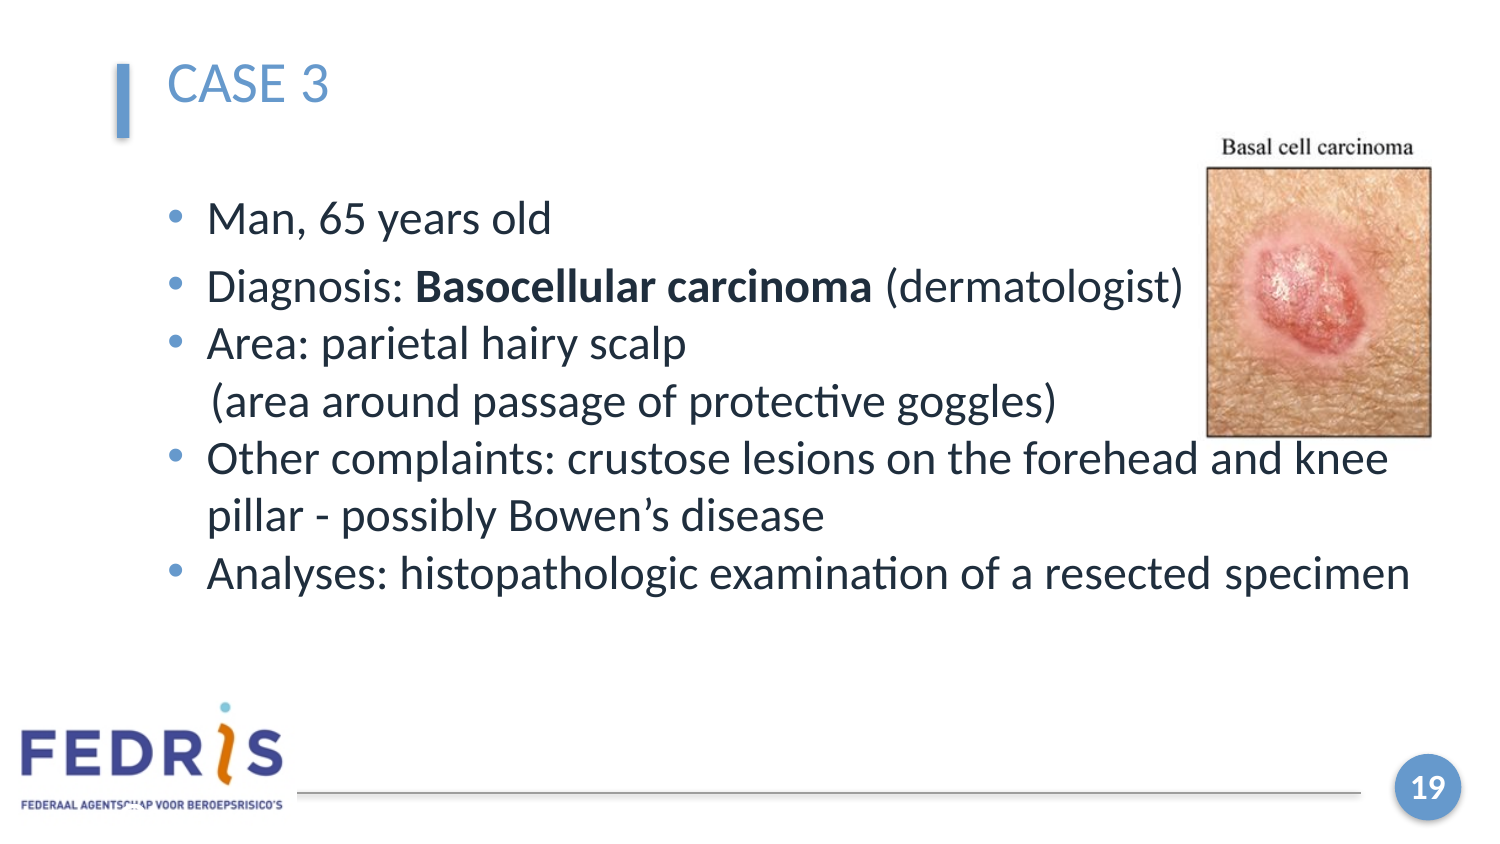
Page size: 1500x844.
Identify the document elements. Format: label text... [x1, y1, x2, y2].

list Man, 65 years old Diagnosis: Basocellular carcinoma (dermatologist) Area: parietal hairy scalp (area around passage of protective goggles) Other complaints: crustose lesions on the forehead and knee pillar - possibly Bowen’s disease Analyses: histopathologic examination of a resected specimen [150, 178, 1457, 736]
picture [1188, 109, 1457, 470]
picture [4, 700, 297, 826]
title Case 3 [150, 44, 1457, 113]
text_box Case report (3) [88, 786, 411, 844]
